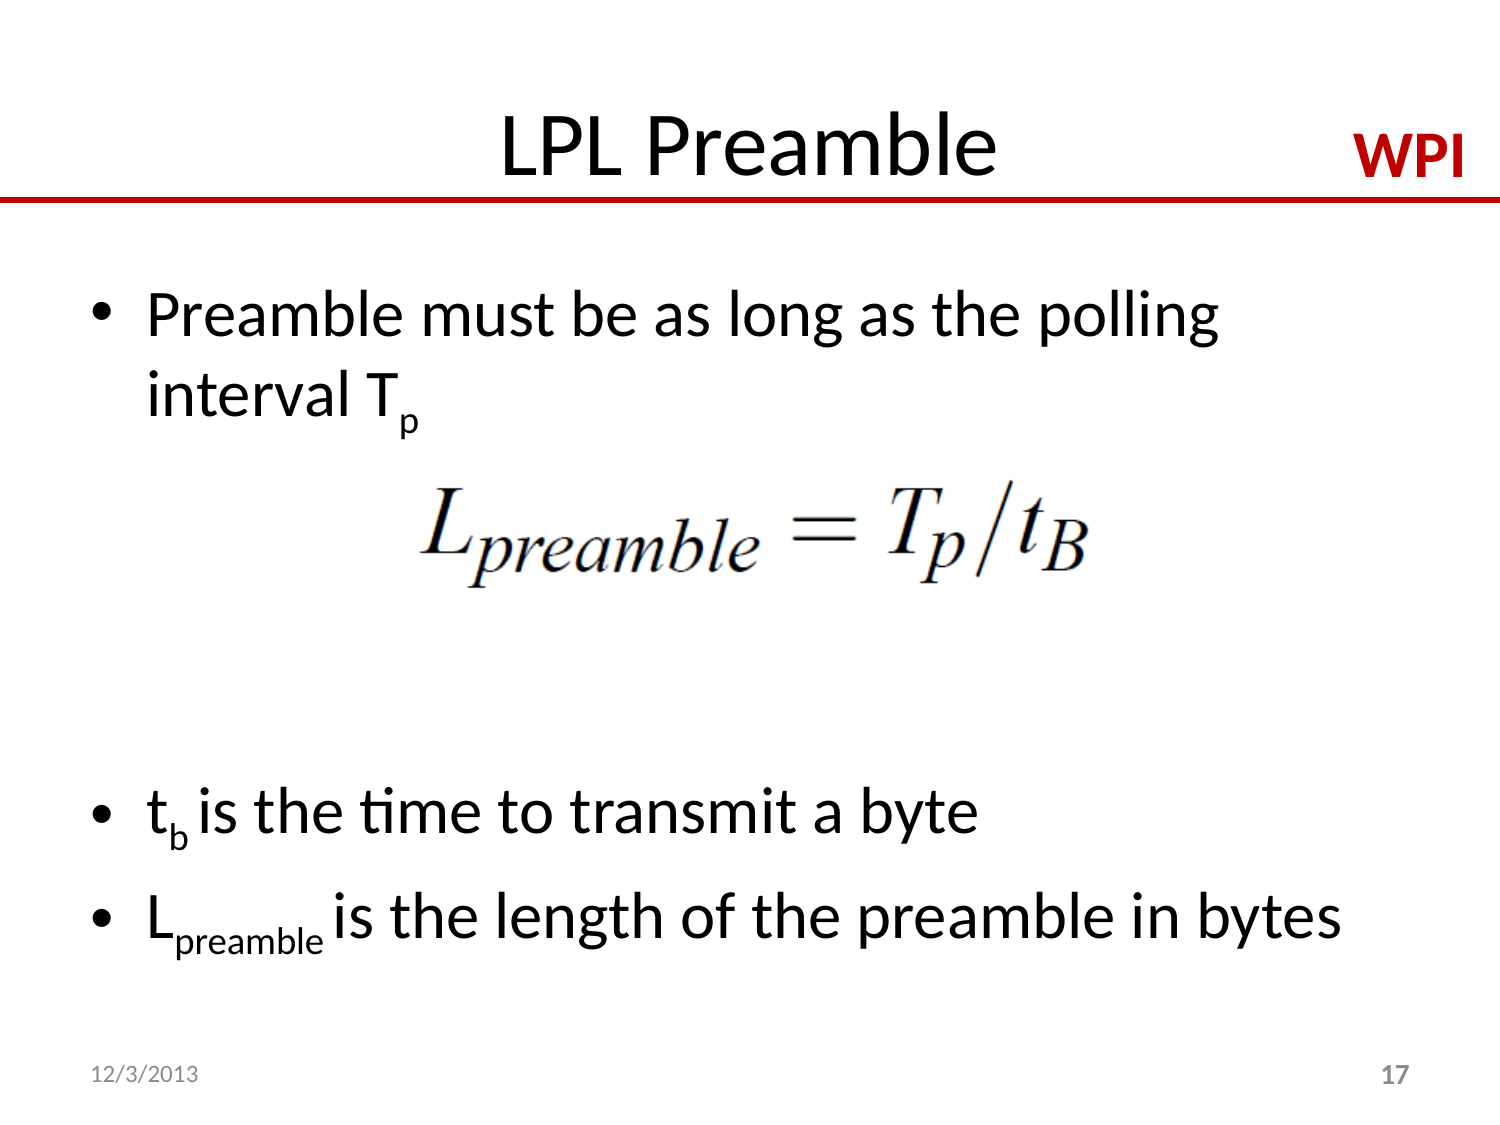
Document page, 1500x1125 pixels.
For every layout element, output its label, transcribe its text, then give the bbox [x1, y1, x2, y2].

picture [412, 460, 1096, 596]
title LPL Preamble [75, 45, 1425, 233]
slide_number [75, 1042, 425, 1103]
list Preamble must be as long as the polling interval Tp tb is the time to transmit a byte Lpreamble is the length of the preamble in bytes [75, 262, 1425, 1005]
slide_number 17 [1074, 1042, 1425, 1103]
